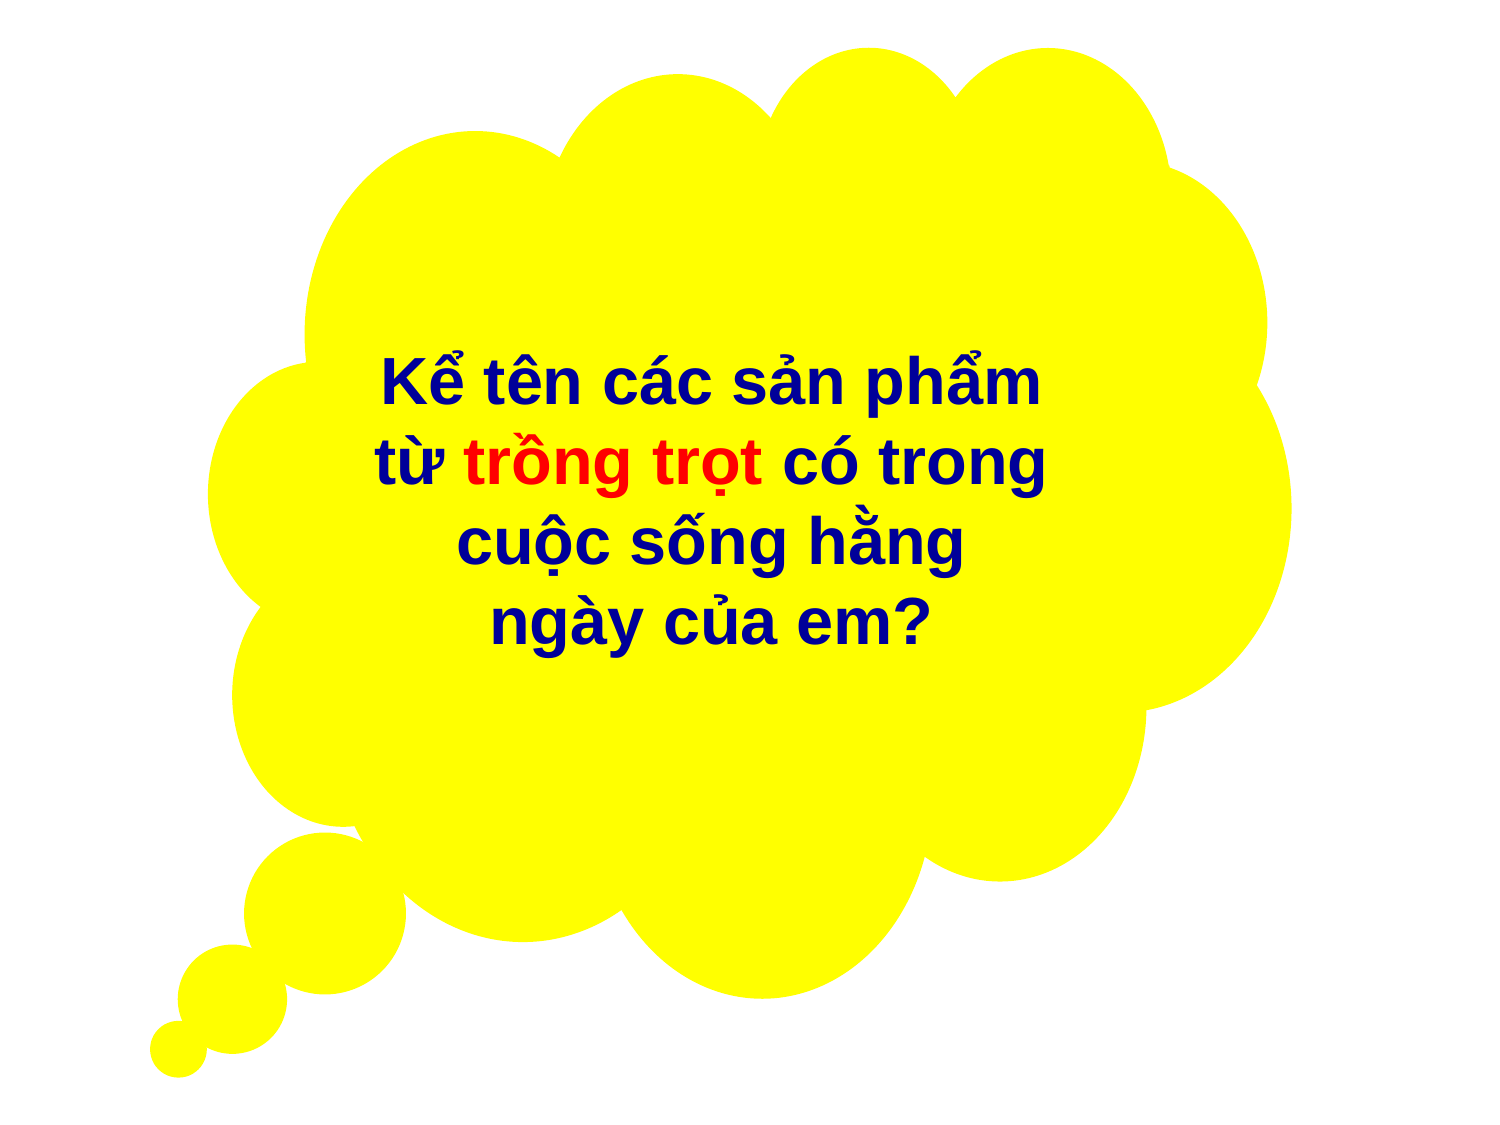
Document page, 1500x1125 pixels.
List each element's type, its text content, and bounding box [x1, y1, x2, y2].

text_box Kể tên các sản phẩm từ trồng trọt có trong cuộc sống hằng ngày của em? [150, 47, 1292, 1078]
